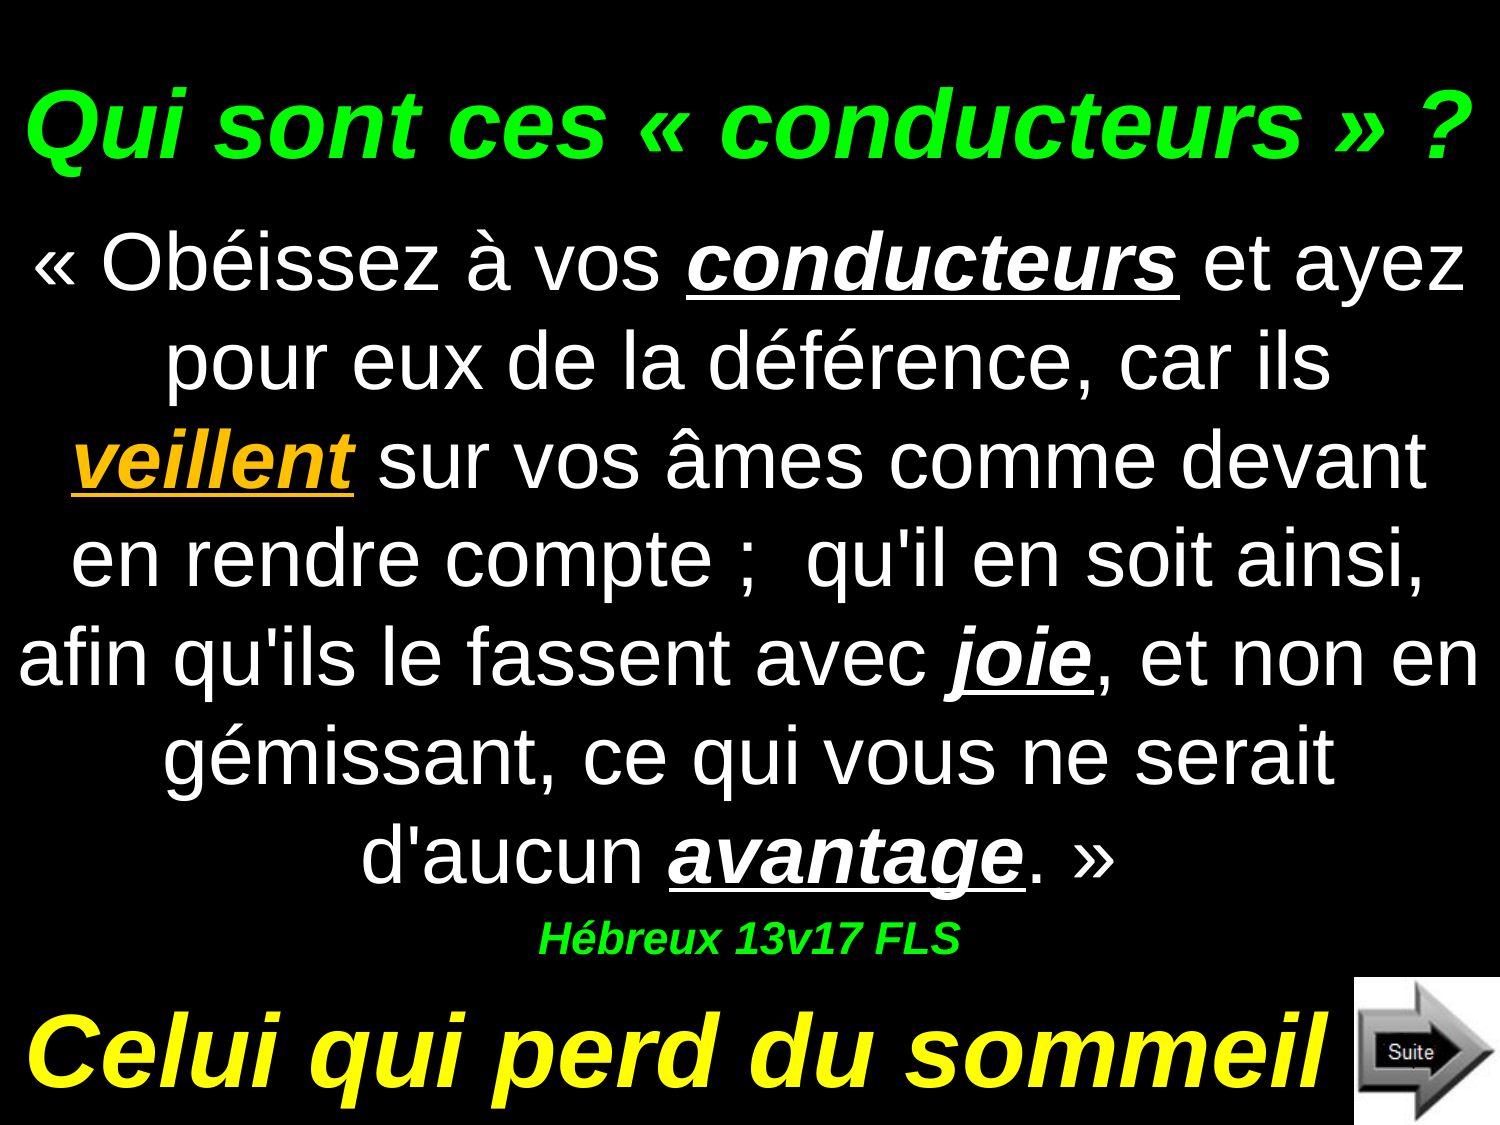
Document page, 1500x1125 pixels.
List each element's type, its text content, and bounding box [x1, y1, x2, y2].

list Celui qui perd du sommeil [1, 975, 1353, 1125]
picture [1354, 977, 1500, 1125]
list « Obéissez à vos conducteurs et ayez pour eux de la déférence, car ils veillent sur vos âmes comme devant en rendre compte ; qu'il en soit ainsi, afin qu'ils le fassent avec joie, et non en gémissant, ce qui vous ne serait d'aucun avantage. » Hébreux 13v17 FLS [0, 196, 1500, 976]
title Qui sont ces « conducteurs » ? [0, 52, 1500, 196]
